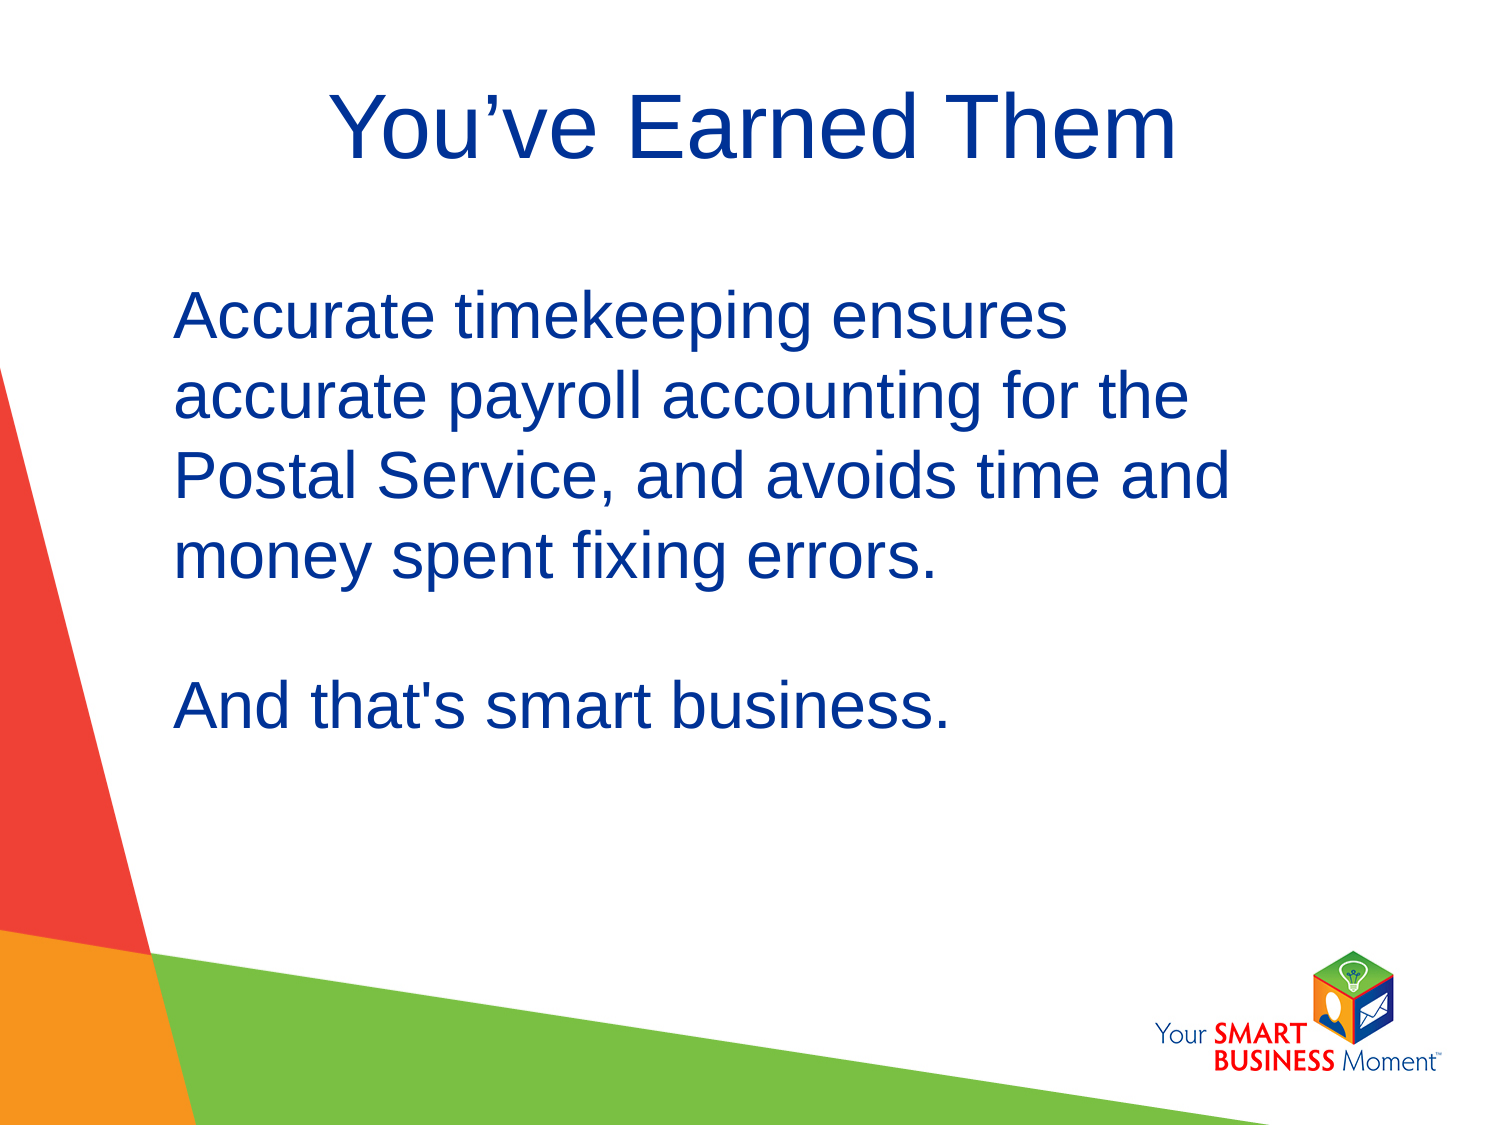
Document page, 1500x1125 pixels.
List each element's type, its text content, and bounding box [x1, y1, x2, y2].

title You’ve Earned Them [145, 58, 1363, 247]
list Accurate timekeeping ensures accurate payroll accounting for the Postal Service, and avoids time and money spent fixing errors. And that's smart business. [158, 159, 1337, 989]
picture [0, 0, 1500, 1125]
